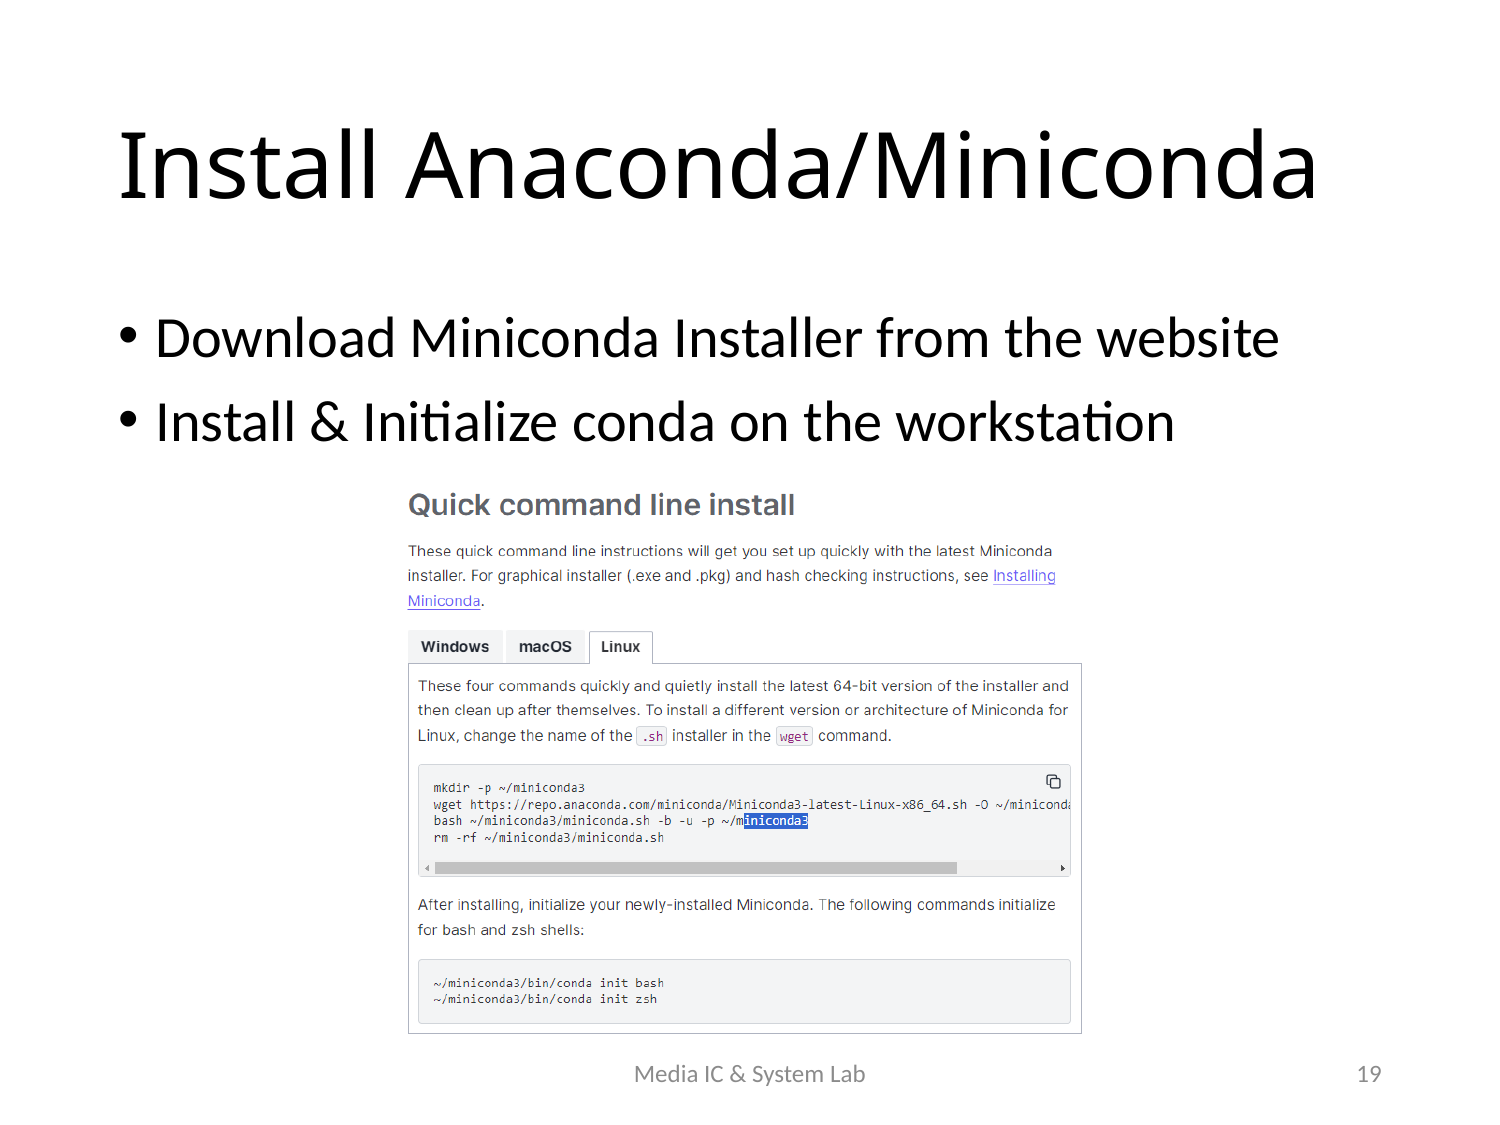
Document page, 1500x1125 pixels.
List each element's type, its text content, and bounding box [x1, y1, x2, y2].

footer Media IC & System Lab [496, 1043, 1004, 1103]
title Install Anaconda/Miniconda [103, 59, 1397, 278]
list Download Miniconda Installer from the website Install & Initialize conda on the workstation [103, 299, 1397, 1014]
picture [402, 484, 1098, 1043]
slide_number 19 [1059, 1042, 1397, 1103]
